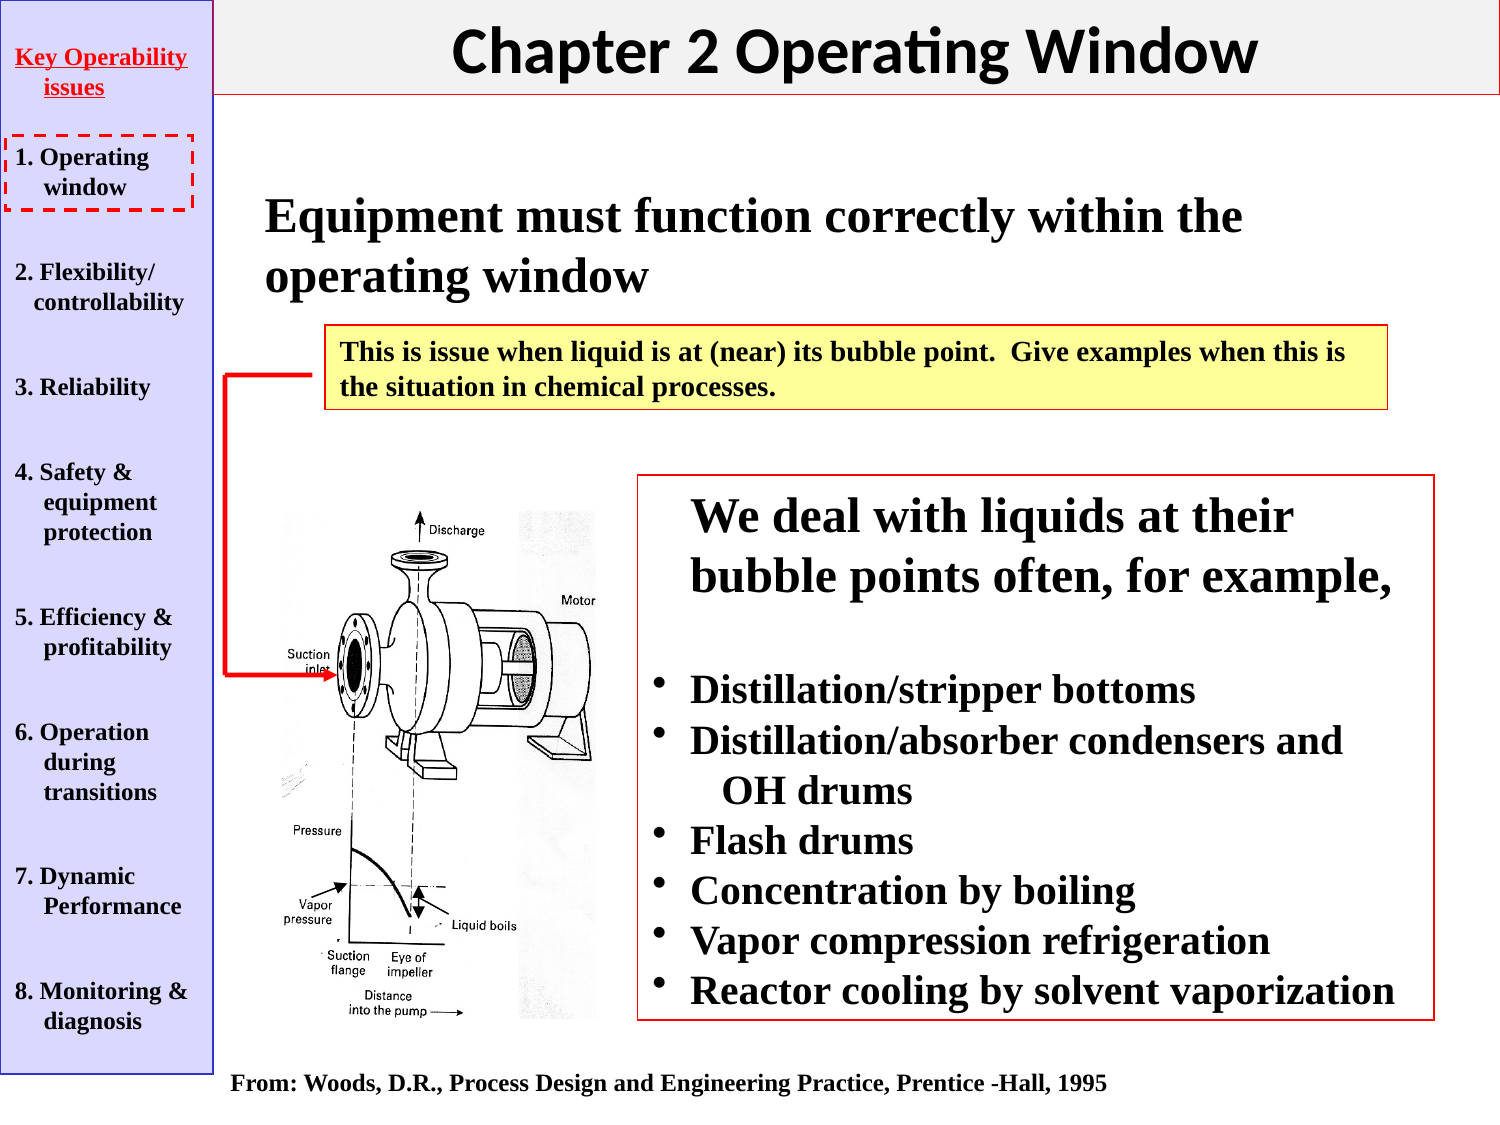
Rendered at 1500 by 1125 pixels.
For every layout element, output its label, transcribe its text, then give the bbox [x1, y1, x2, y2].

text_box This is issue when liquid is at (near) its bubble point. Give examples when this is the situation in chemical processes. [324, 324, 1388, 410]
text_box From: Woods, D.R., Process Design and Engineering Practice, Prentice -Hall, 1995 [215, 1059, 1441, 1105]
text_box Chapter 2 Operating Window [213, 0, 1500, 95]
text_box Equipment must function correctly within the operating window [249, 174, 1438, 310]
text_box We deal with liquids at their bubble points often, for example, Distillation/stripper bottoms Distillation/absorber condensers and OH drums Flash drums Concentration by boiling Vapor compression refrigeration Reactor cooling by solvent vaporization [637, 474, 1435, 1020]
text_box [274, 499, 615, 1019]
text_box Key Operability issues 1. Operating window 2. Flexibility/ controllability 3. Reliability 4. Safety & equipment protection 5. Efficiency & profitability 6. Operation during transitions 7. Dynamic Performance 8. Monitoring & diagnosis [0, 0, 213, 1074]
text_box [5, 135, 193, 211]
